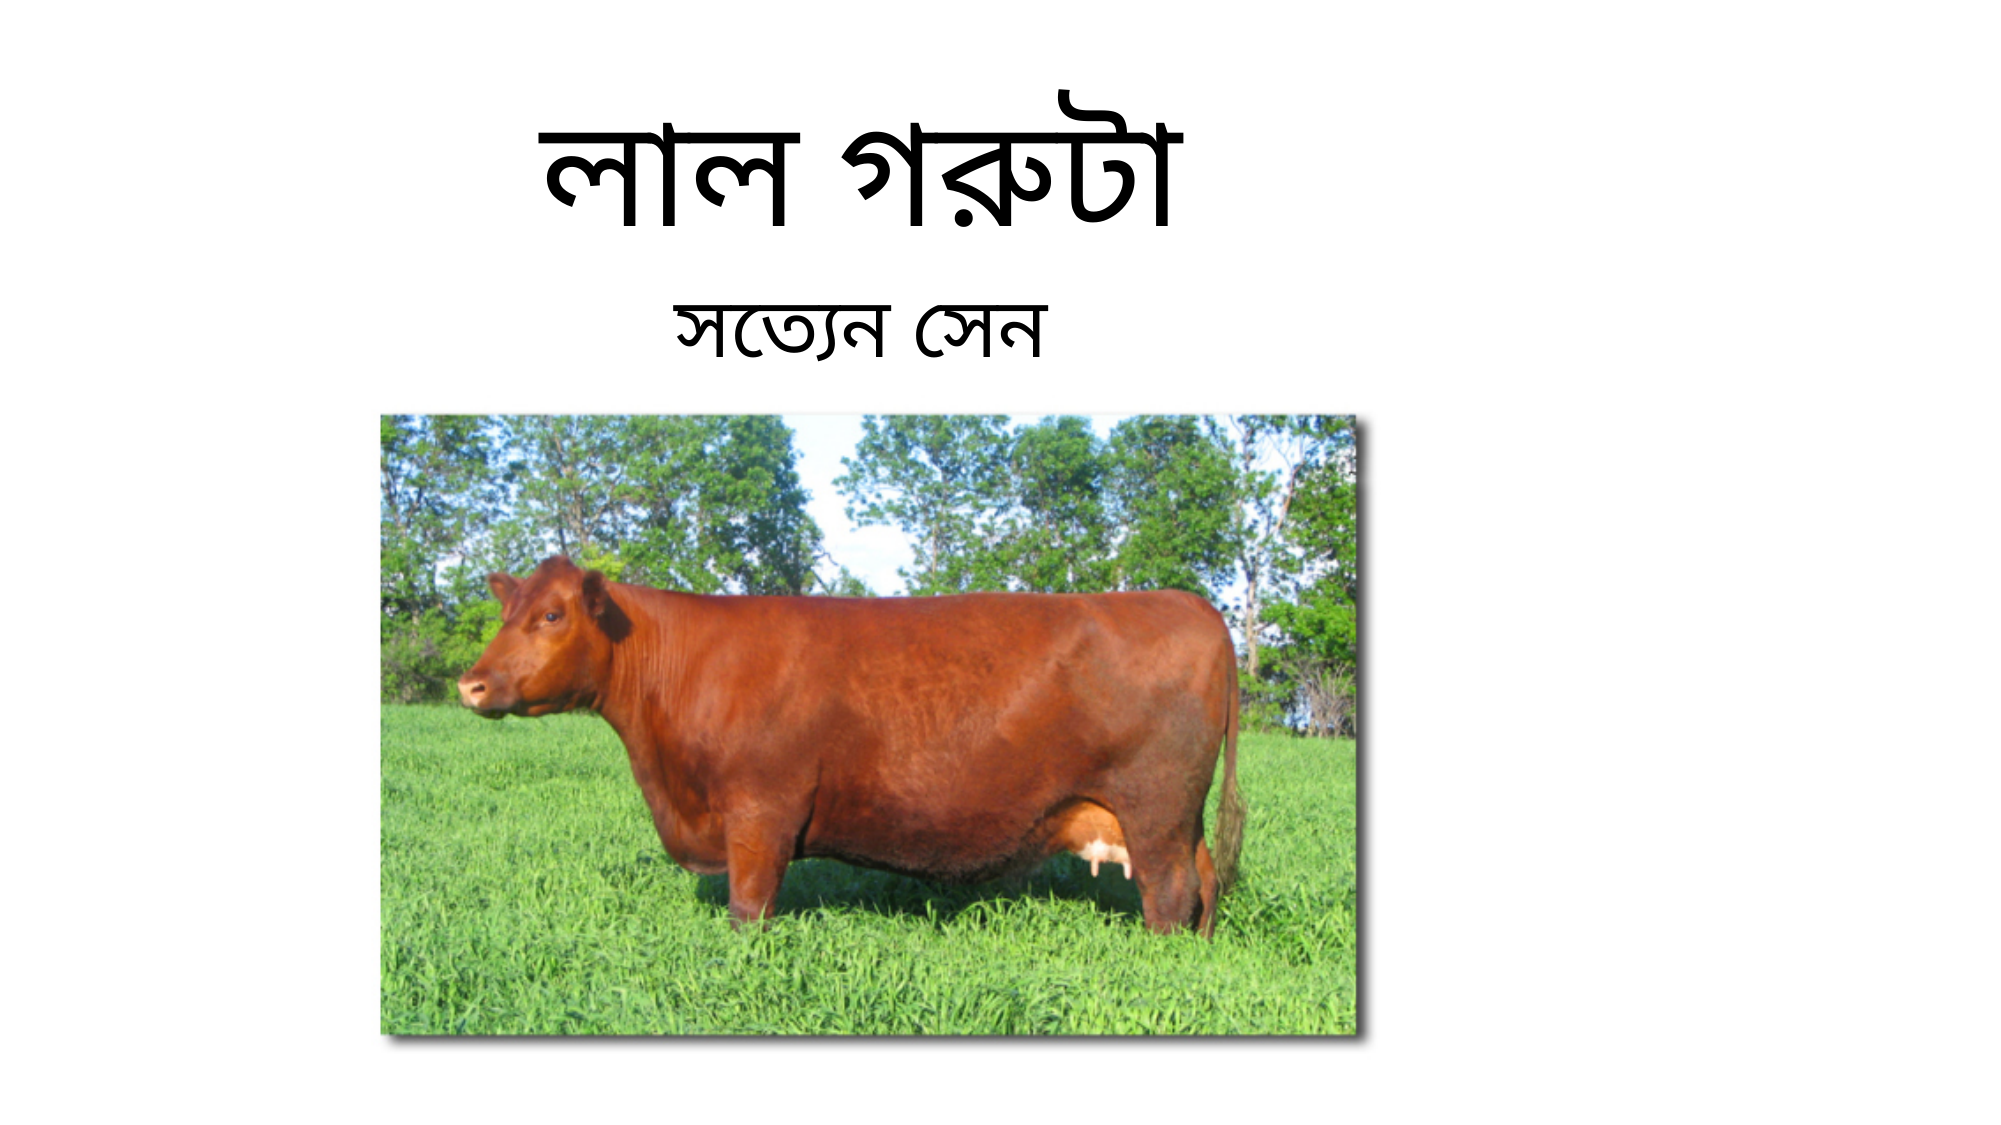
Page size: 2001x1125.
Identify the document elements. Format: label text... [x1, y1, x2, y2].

text_box লাল গরুটা [525, 69, 1198, 265]
text_box সত্যেন সেন [659, 266, 1063, 381]
picture [358, 382, 1388, 1061]
